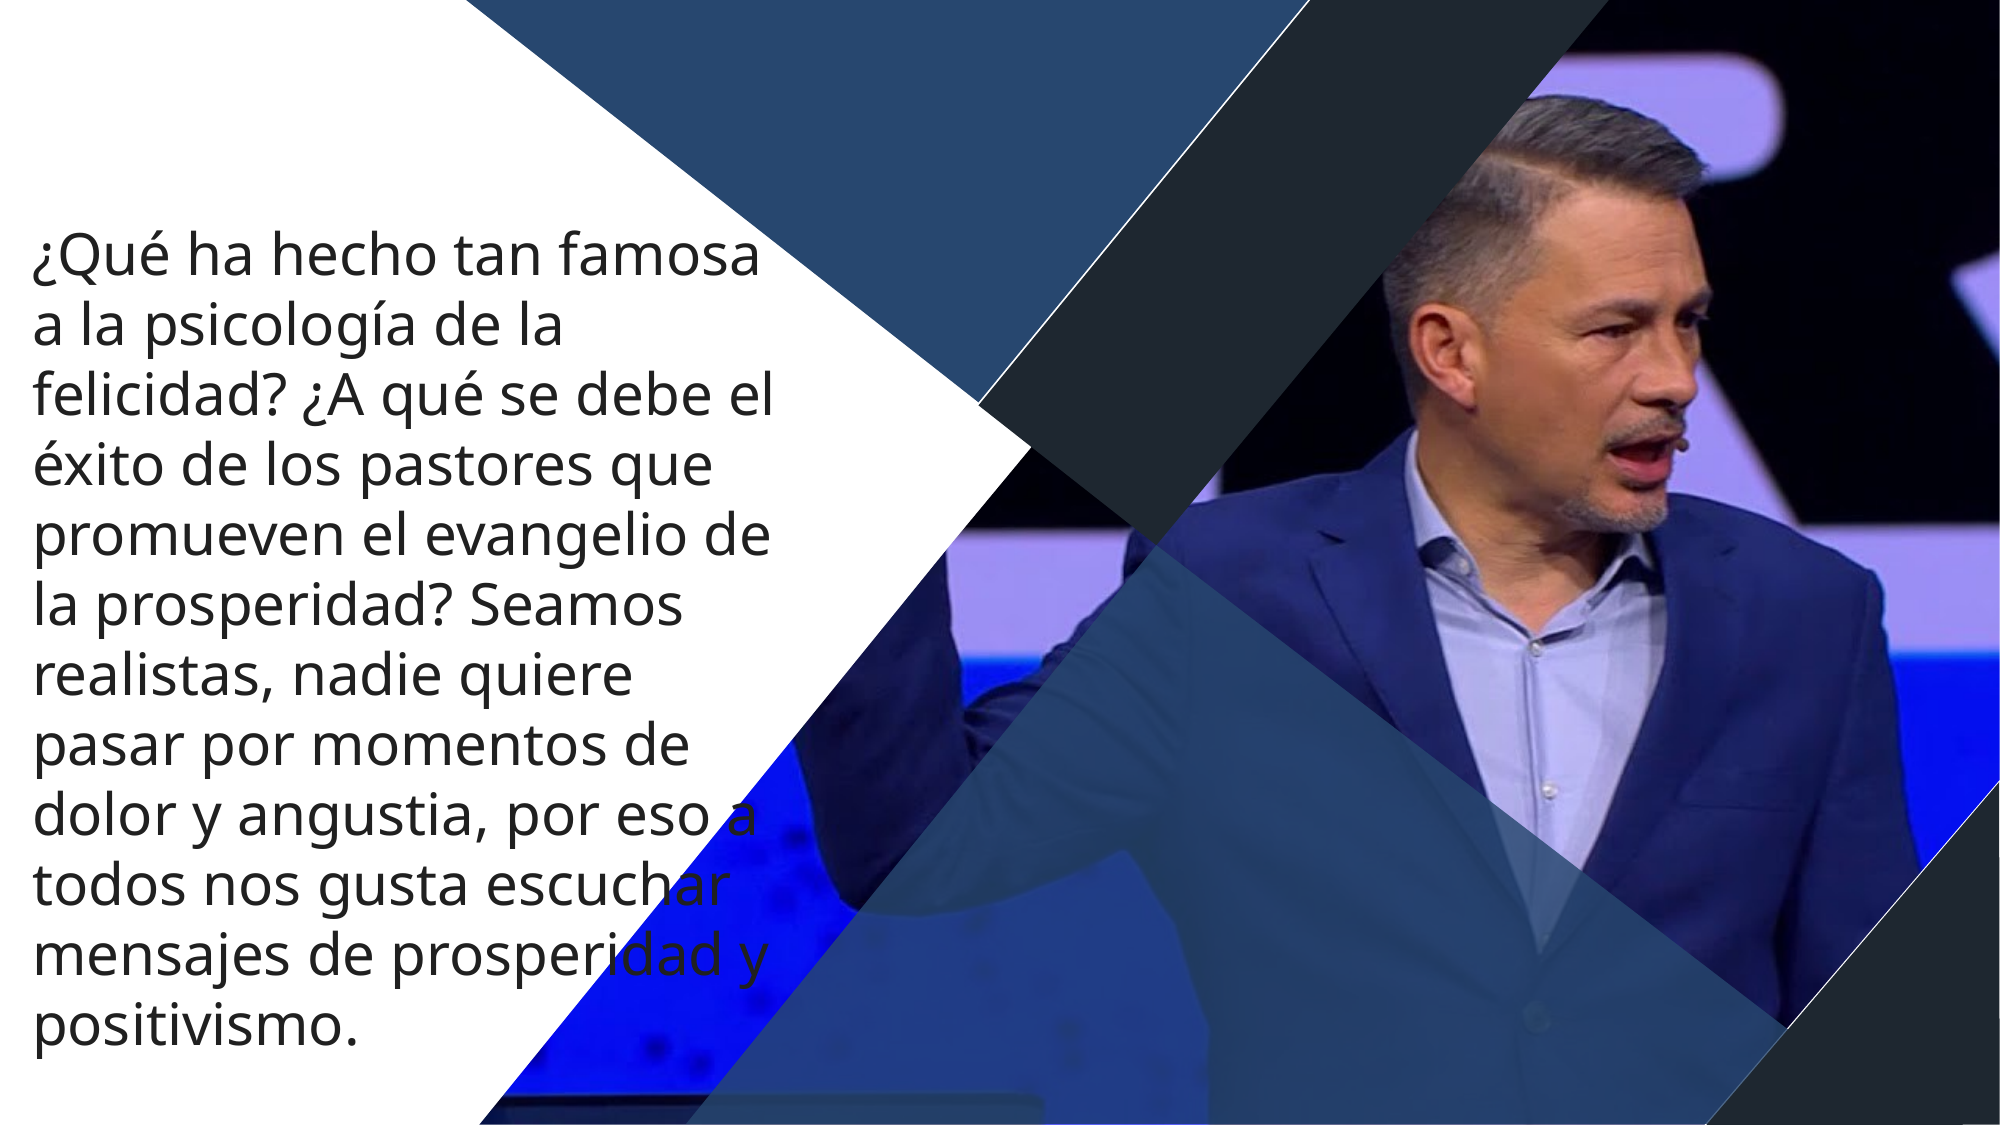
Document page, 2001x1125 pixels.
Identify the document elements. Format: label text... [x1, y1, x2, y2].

text_box [466, 0, 479, 11]
picture [479, 0, 2000, 1125]
text_box ¿Qué ha hecho tan famosa a la psicología de la felicidad? ¿A qué se debe el éxito de los pastores que promueven el evangelio de la prosperidad? Seamos realistas, nadie quiere pasar por momentos de dolor y angustia, por eso a todos nos gusta escuchar mensajes de prosperidad y positivismo. [17, 210, 479, 1065]
